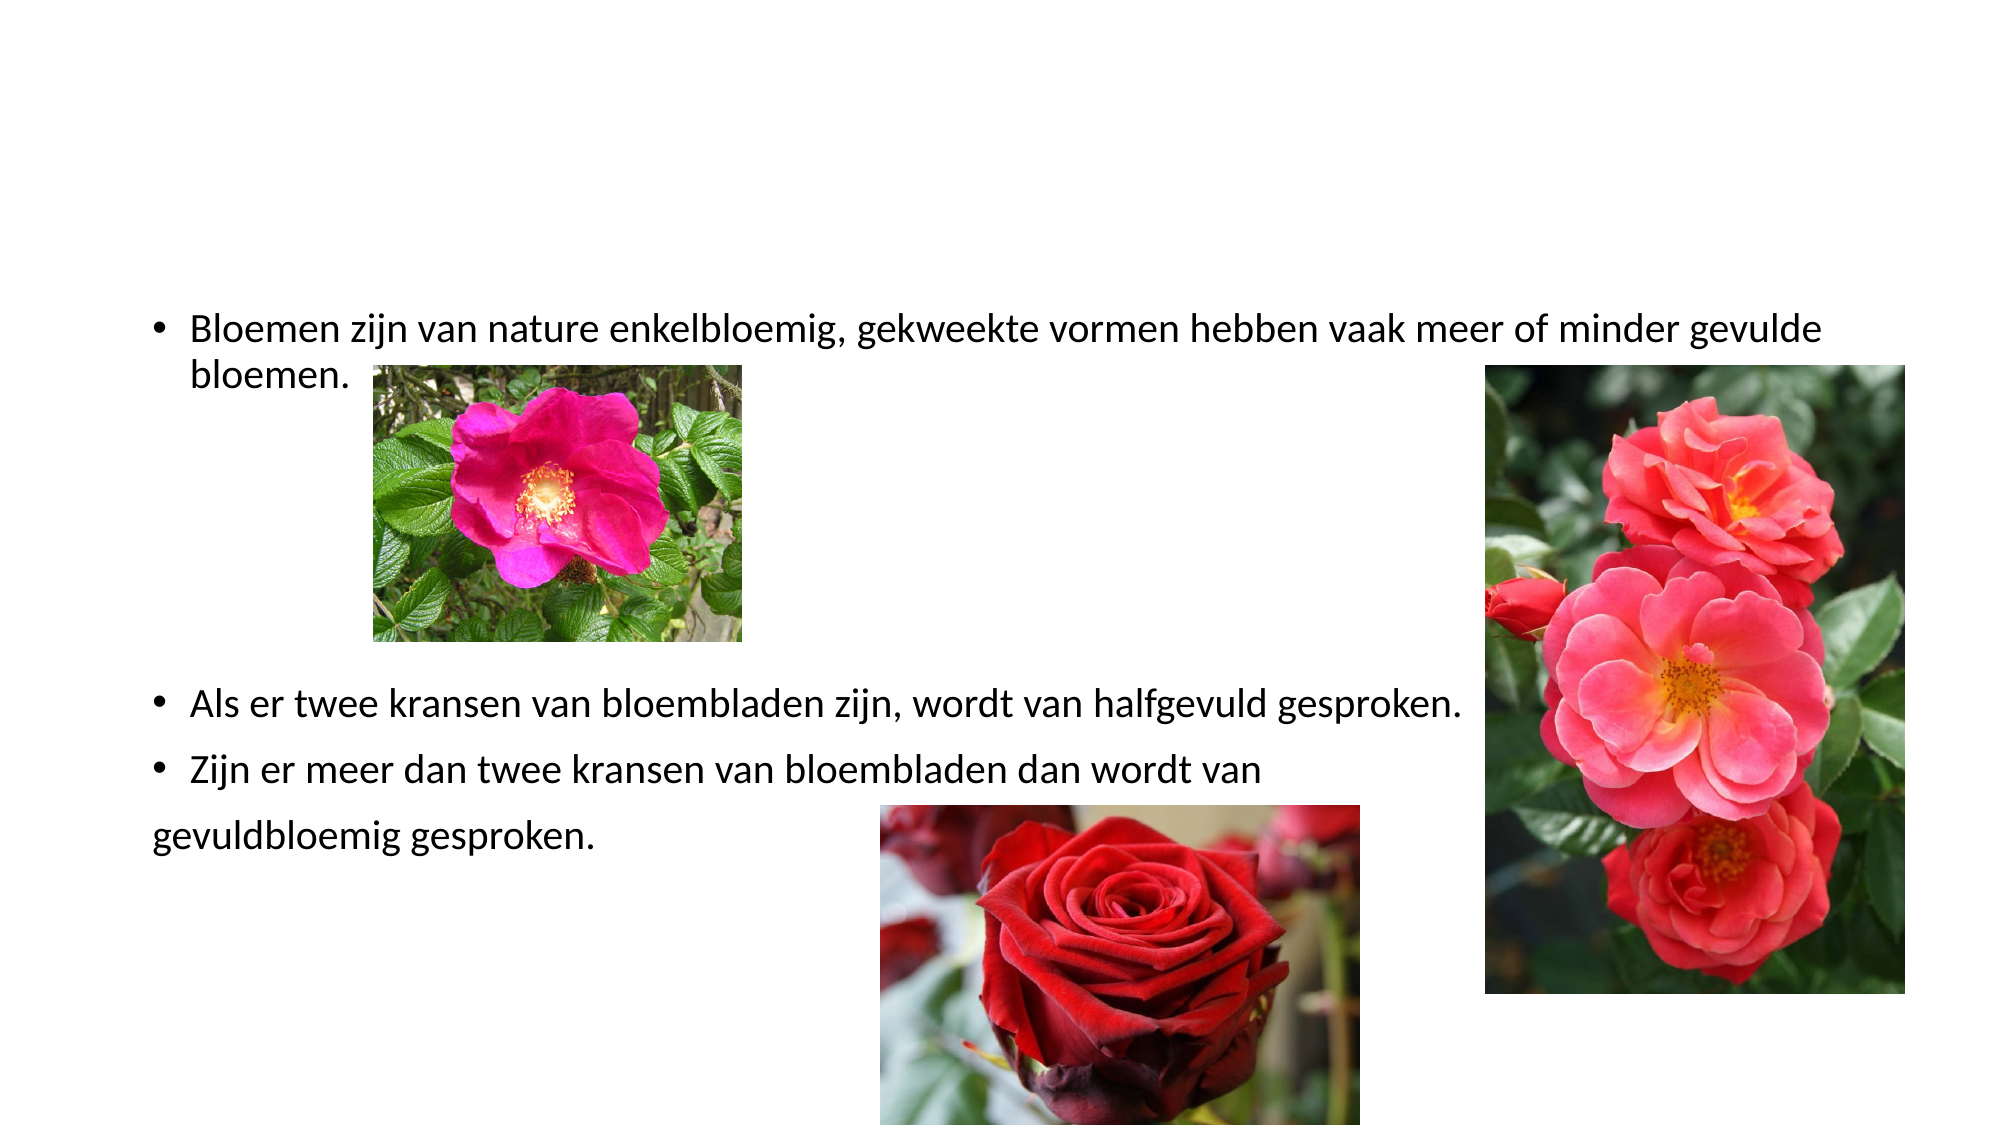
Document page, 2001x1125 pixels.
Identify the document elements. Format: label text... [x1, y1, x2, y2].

picture [373, 365, 742, 642]
list Bloemen zijn van nature enkelbloemig, gekweekte vormen hebben vaak meer of minder gevulde bloemen. Als er twee kransen van bloembladen zijn, wordt van halfgevuld gesproken. Zijn er meer dan twee kransen van bloembladen dan wordt van gevuldbloemig gesproken. [137, 299, 1863, 1014]
picture [1485, 364, 1905, 994]
picture [880, 805, 1360, 1125]
